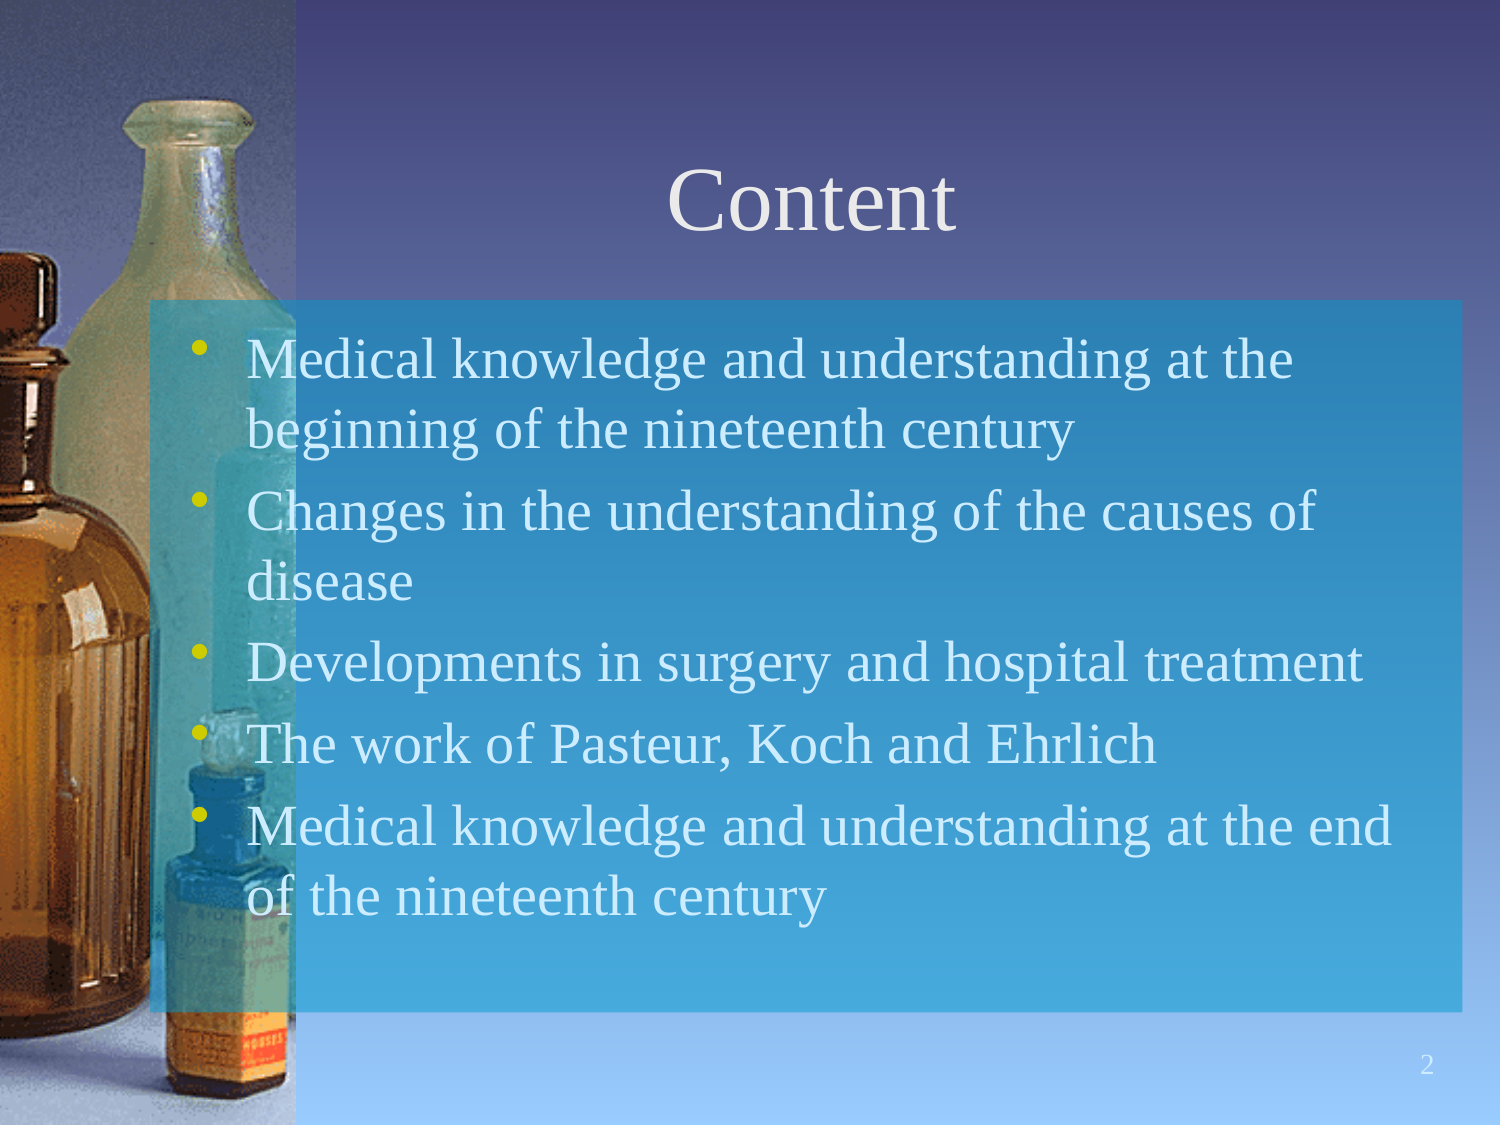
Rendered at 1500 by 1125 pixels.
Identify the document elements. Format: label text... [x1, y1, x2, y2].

title Content [174, 99, 1450, 288]
picture [0, 0, 296, 1125]
slide_number 2 [1137, 1025, 1450, 1100]
list Medical knowledge and understanding at the beginning of the nineteenth century Changes in the understanding of the causes of disease Developments in surgery and hospital treatment The work of Pasteur, Koch and Ehrlich Medical knowledge and understanding at the end of the nineteenth century [174, 312, 1450, 988]
